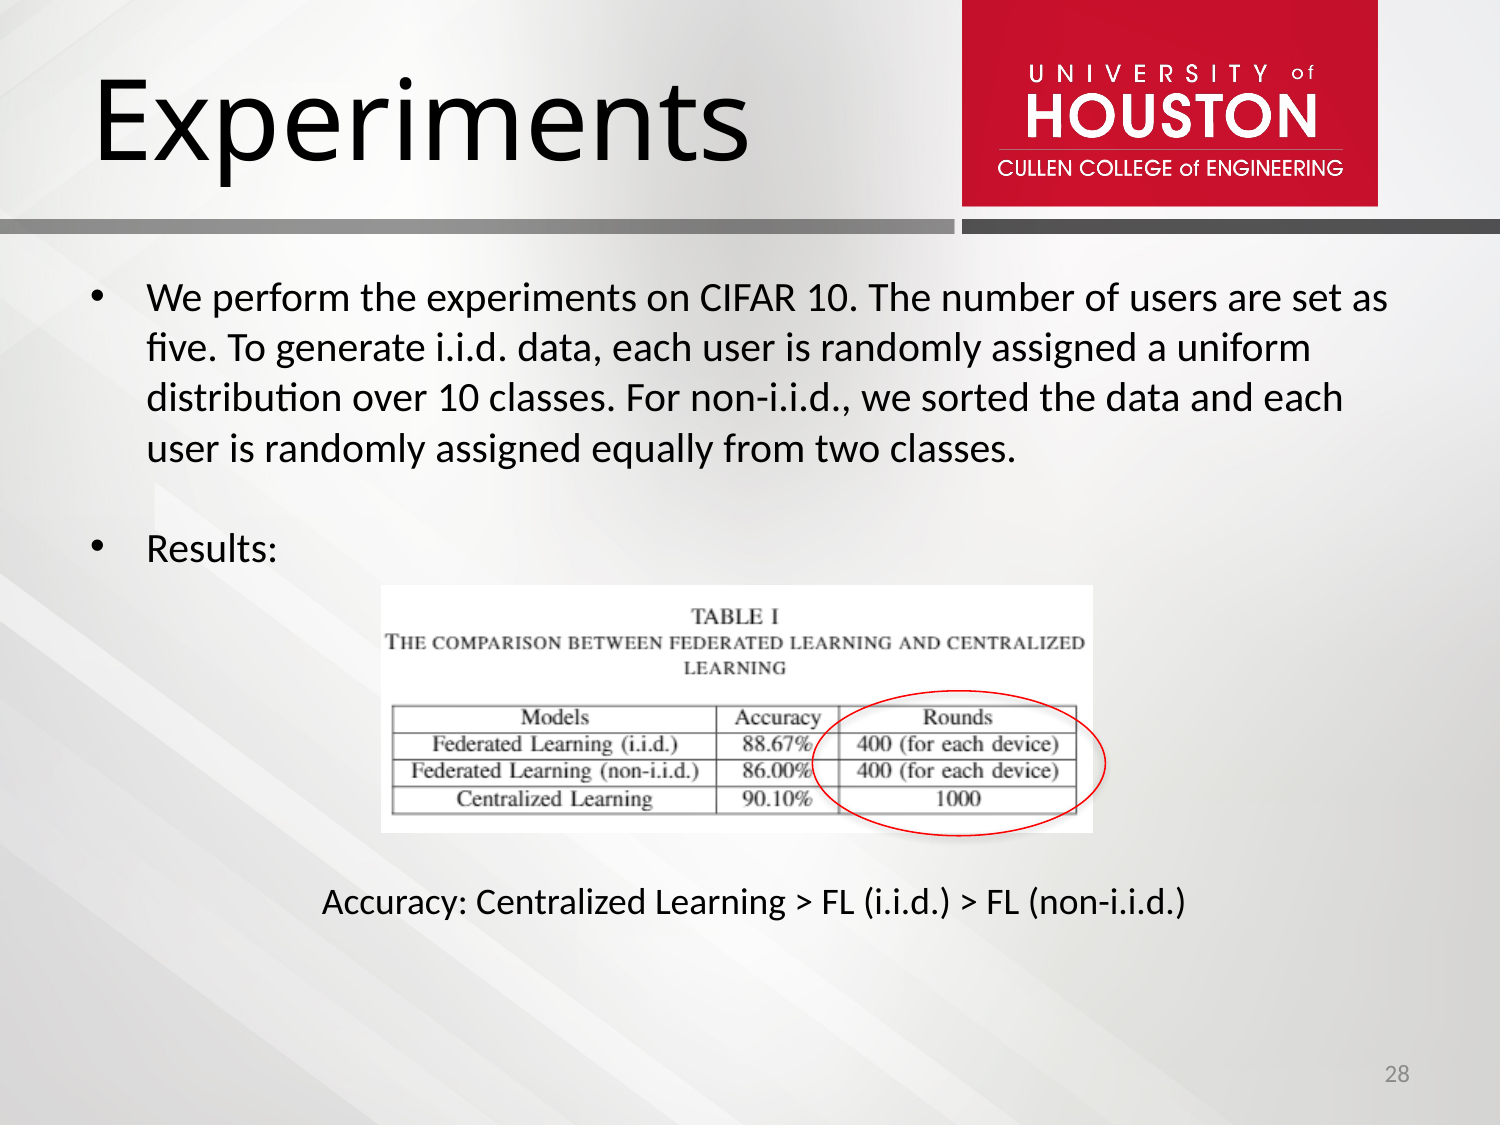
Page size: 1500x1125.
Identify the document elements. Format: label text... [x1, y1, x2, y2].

text_box [1096, 736, 1107, 790]
list We perform the experiments on CIFAR 10. The number of users are set as five. To generate i.i.d. data, each user is randomly assigned a uniform distribution over 10 classes. For non-i.i.d., we sorted the data and each user is randomly assigned equally from two classes. Results: [75, 262, 1425, 1005]
slide_number 28 [1074, 1042, 1425, 1103]
picture [0, 0, 1500, 1125]
title Experiments [75, 21, 916, 209]
text_box Accuracy: Centralized Learning > FL (i.i.d.) > FL (non-i.i.d.) [307, 869, 1203, 930]
